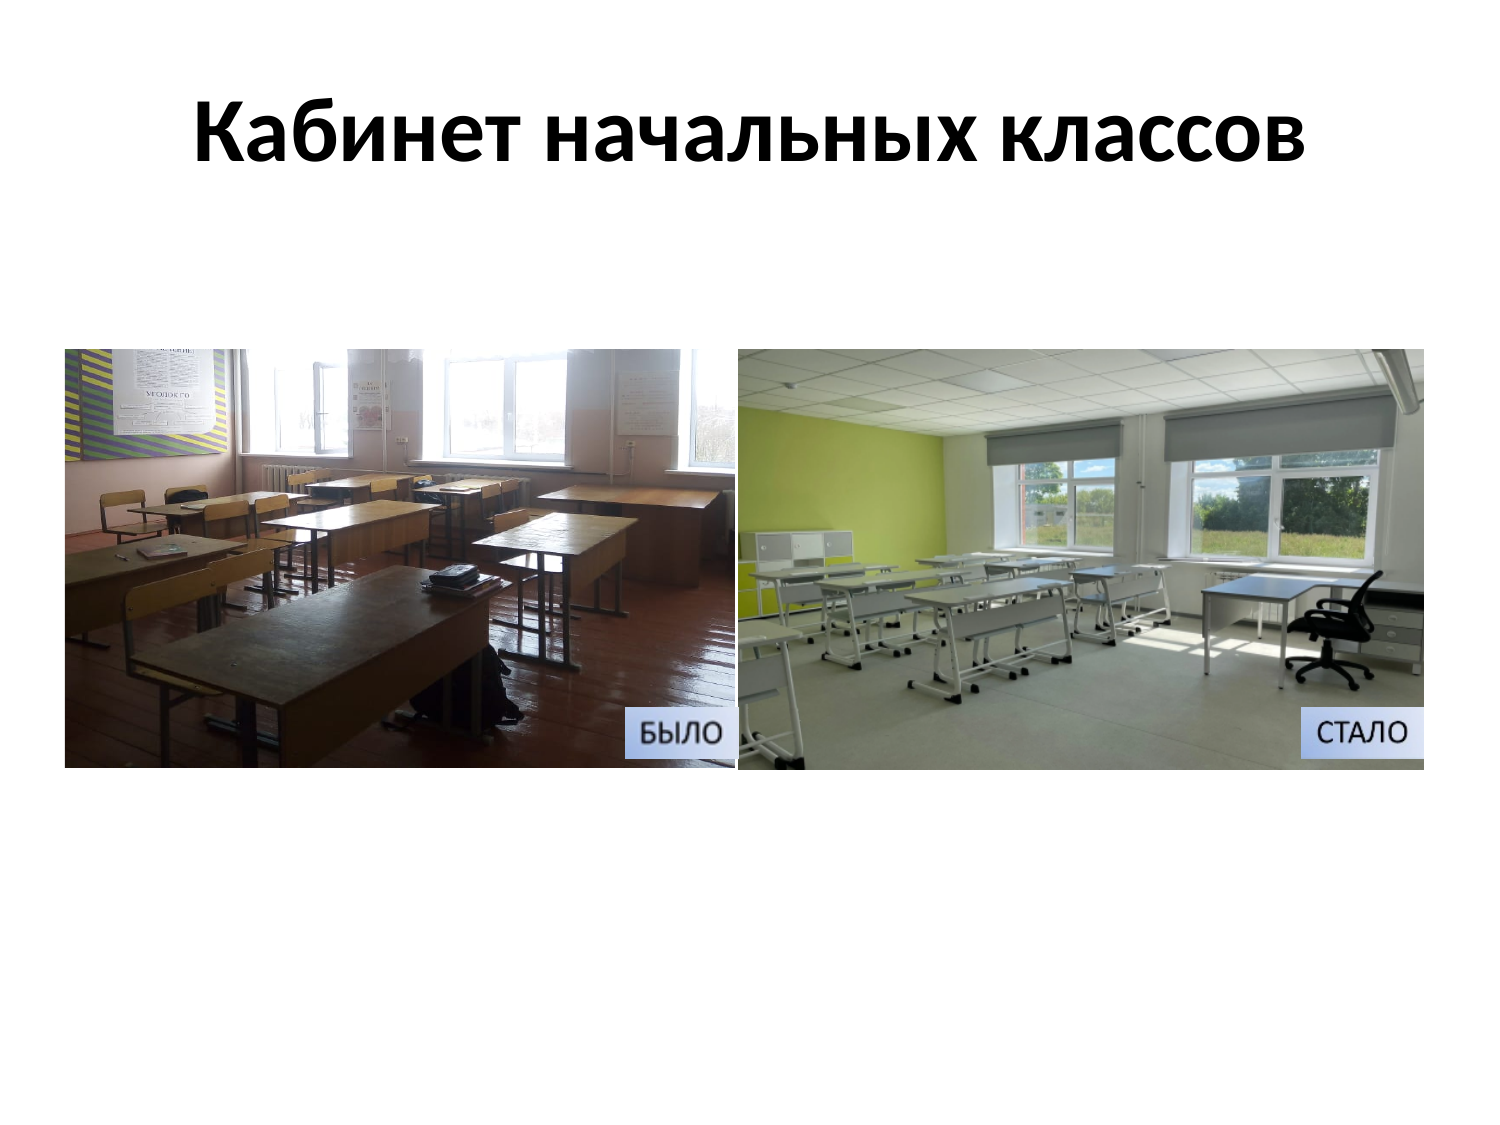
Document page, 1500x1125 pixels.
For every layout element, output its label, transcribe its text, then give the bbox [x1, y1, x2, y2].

picture [625, 349, 1424, 770]
title Кабинет начальных классов [76, 30, 1427, 219]
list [64, 349, 736, 769]
